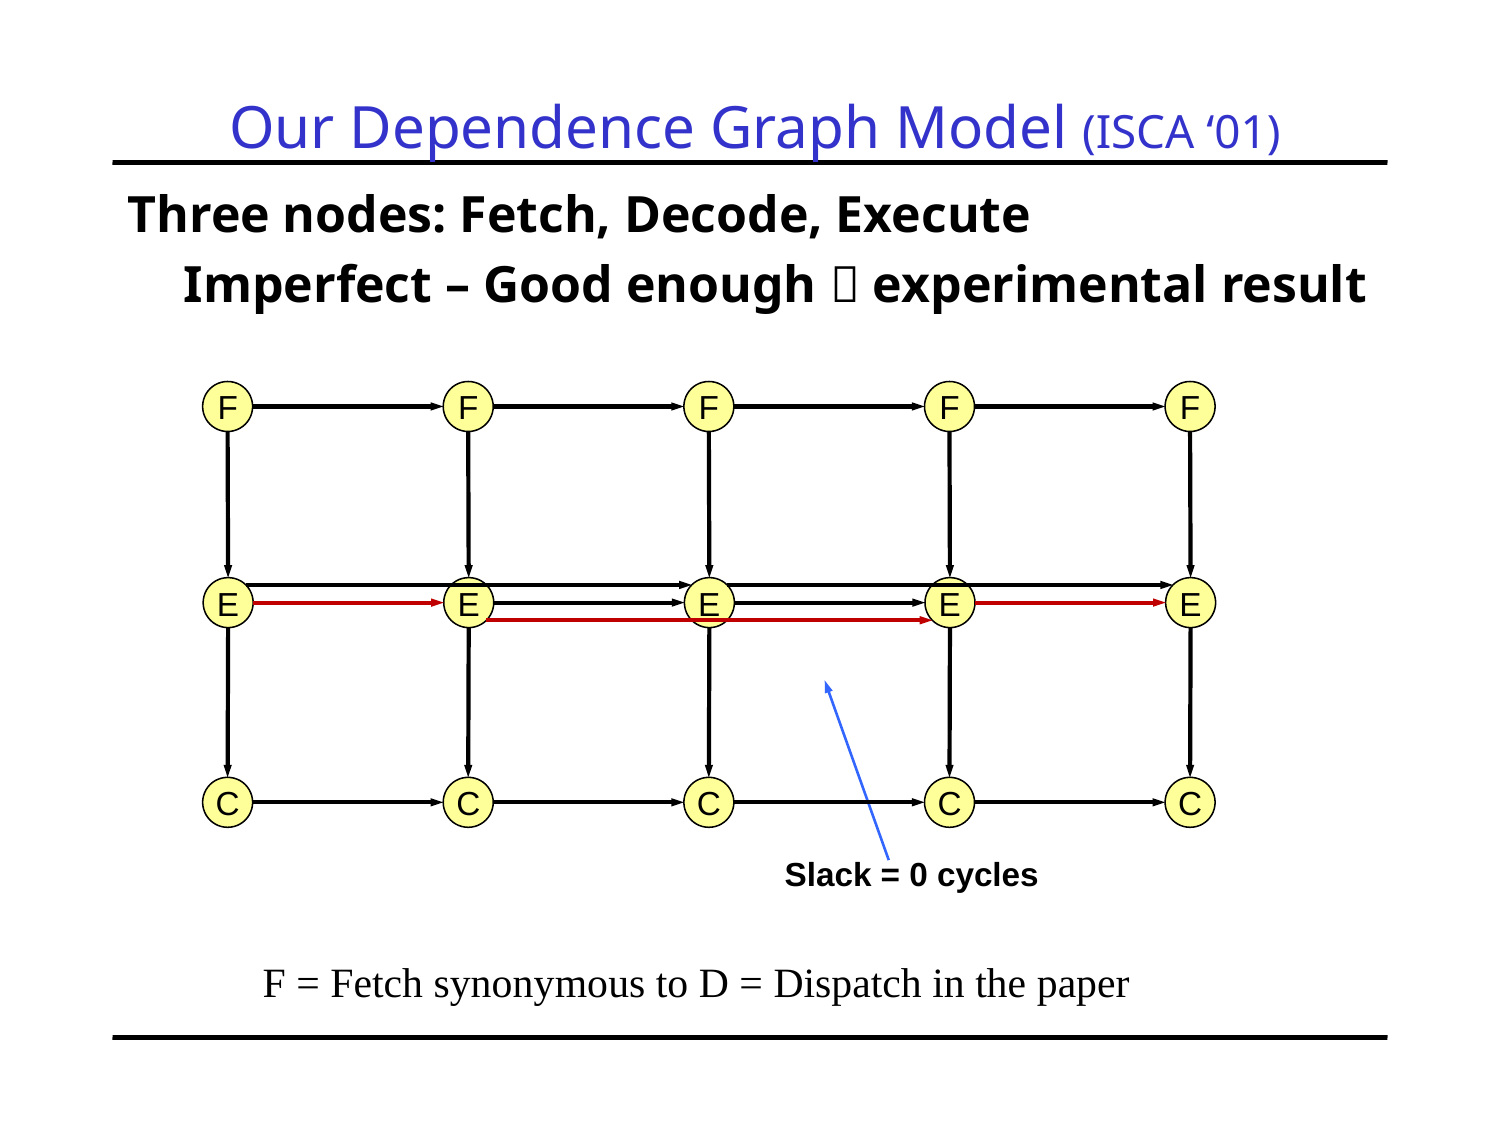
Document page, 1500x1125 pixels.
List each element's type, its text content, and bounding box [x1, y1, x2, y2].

text_box E [925, 587, 944, 627]
text_box F [443, 382, 463, 431]
text_box E [934, 578, 944, 583]
text_box E [443, 587, 463, 627]
text_box C [683, 778, 703, 827]
text_box E [693, 622, 703, 627]
title Our Dependence Graph Model (ISCA ‘01) [124, 62, 1386, 174]
text_box [824, 683, 833, 702]
text_box E [713, 578, 735, 618]
text_box F [473, 381, 494, 431]
text_box F [202, 381, 253, 432]
text_box F [954, 381, 975, 431]
text_box Slack = 0 cycles [767, 845, 1057, 901]
text_box C [1165, 777, 1216, 828]
text_box F = Fetch synonymous to D = Dispatch in the paper [247, 948, 1146, 1014]
text_box F [683, 381, 734, 431]
text_box E [203, 577, 254, 628]
text_box E [474, 578, 485, 583]
text_box E [684, 578, 703, 618]
list Three nodes: Fetch, Decode, Execute Imperfect – Good enough  experimental result [112, 174, 1388, 1026]
text_box C [713, 777, 734, 827]
text_box E [954, 587, 975, 628]
text_box E [453, 578, 463, 583]
text_box E [713, 622, 726, 628]
text_box C [443, 778, 494, 828]
text_box F [924, 382, 944, 431]
text_box C [202, 777, 253, 828]
text_box E [1165, 577, 1216, 628]
text_box F [1165, 381, 1216, 432]
text_box [464, 777, 468, 806]
text_box E [473, 587, 494, 628]
text_box E [955, 578, 966, 583]
text_box C [924, 777, 975, 828]
